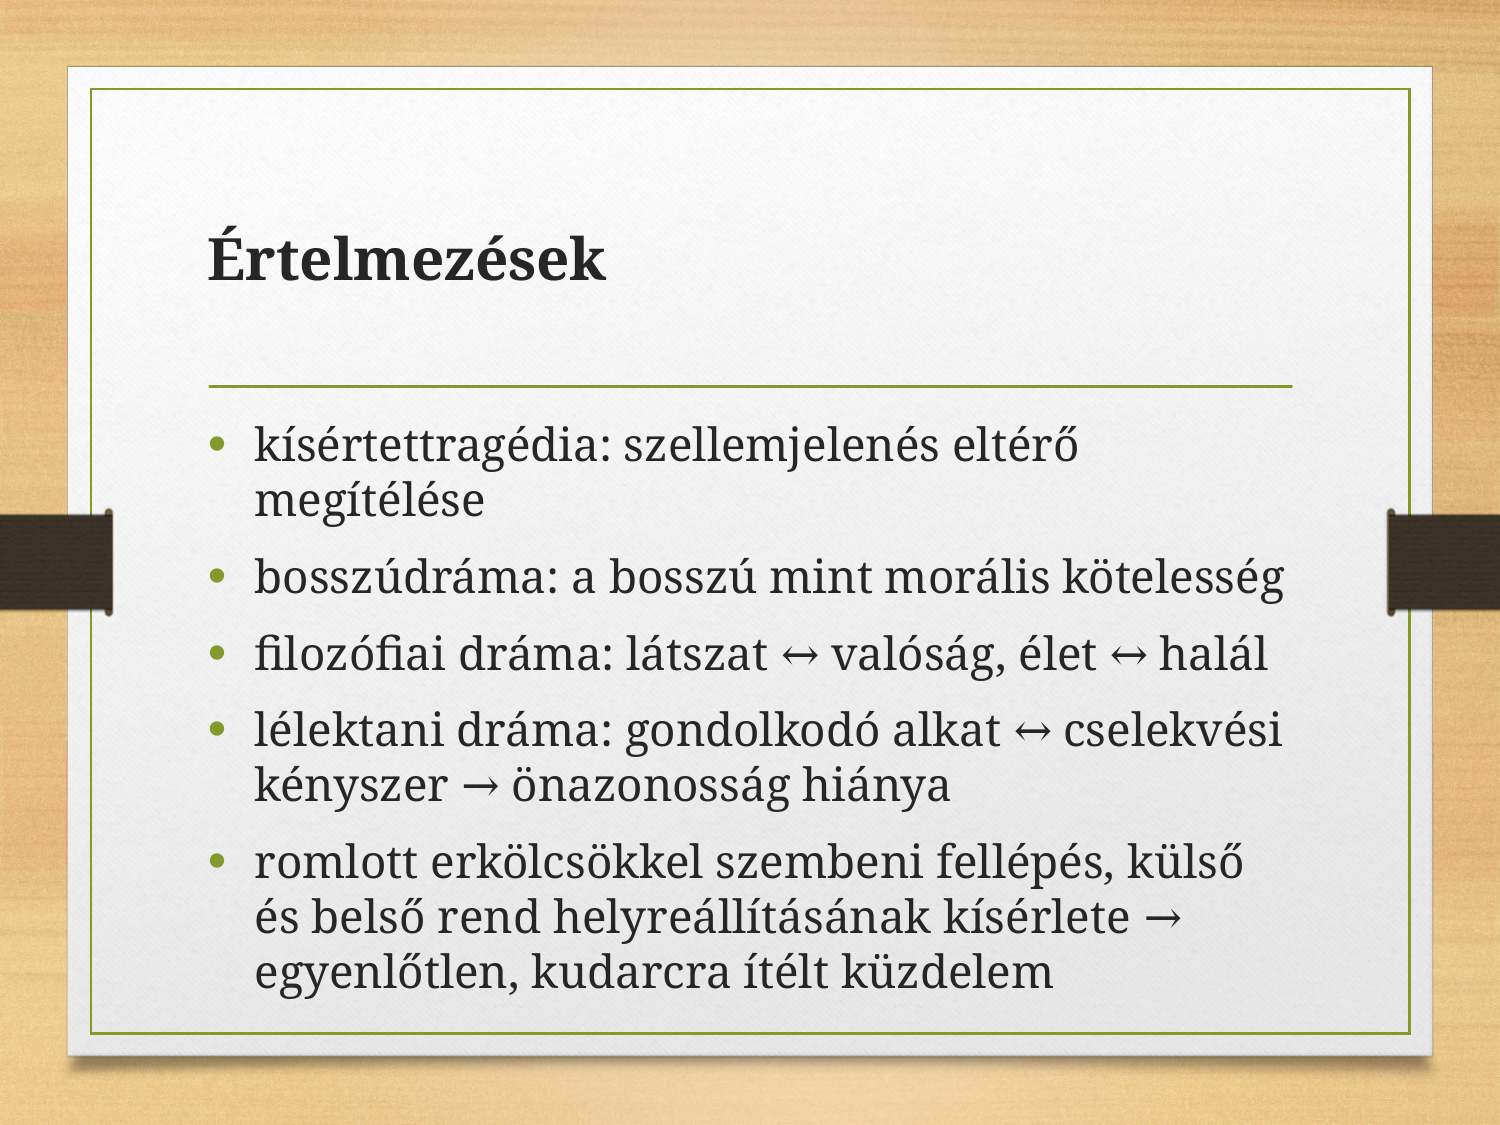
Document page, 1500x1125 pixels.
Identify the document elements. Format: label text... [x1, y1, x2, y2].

picture [0, 0, 1500, 1125]
list kísértettragédia: szellemjelenés eltérő megítélése bosszúdráma: a bosszú mint morális kötelesség filozófiai dráma: látszat ↔ valóság, élet ↔ halál lélektani dráma: gondolkodó alkat ↔ cselekvési kényszer → önazonosság hiánya romlott erkölcsökkel szembeni fellépés, külső és belső rend helyreállításának kísérlete → egyenlőtlen, kudarcra ítélt küzdelem [192, 408, 1309, 974]
title Értelmezések [192, 150, 1309, 364]
